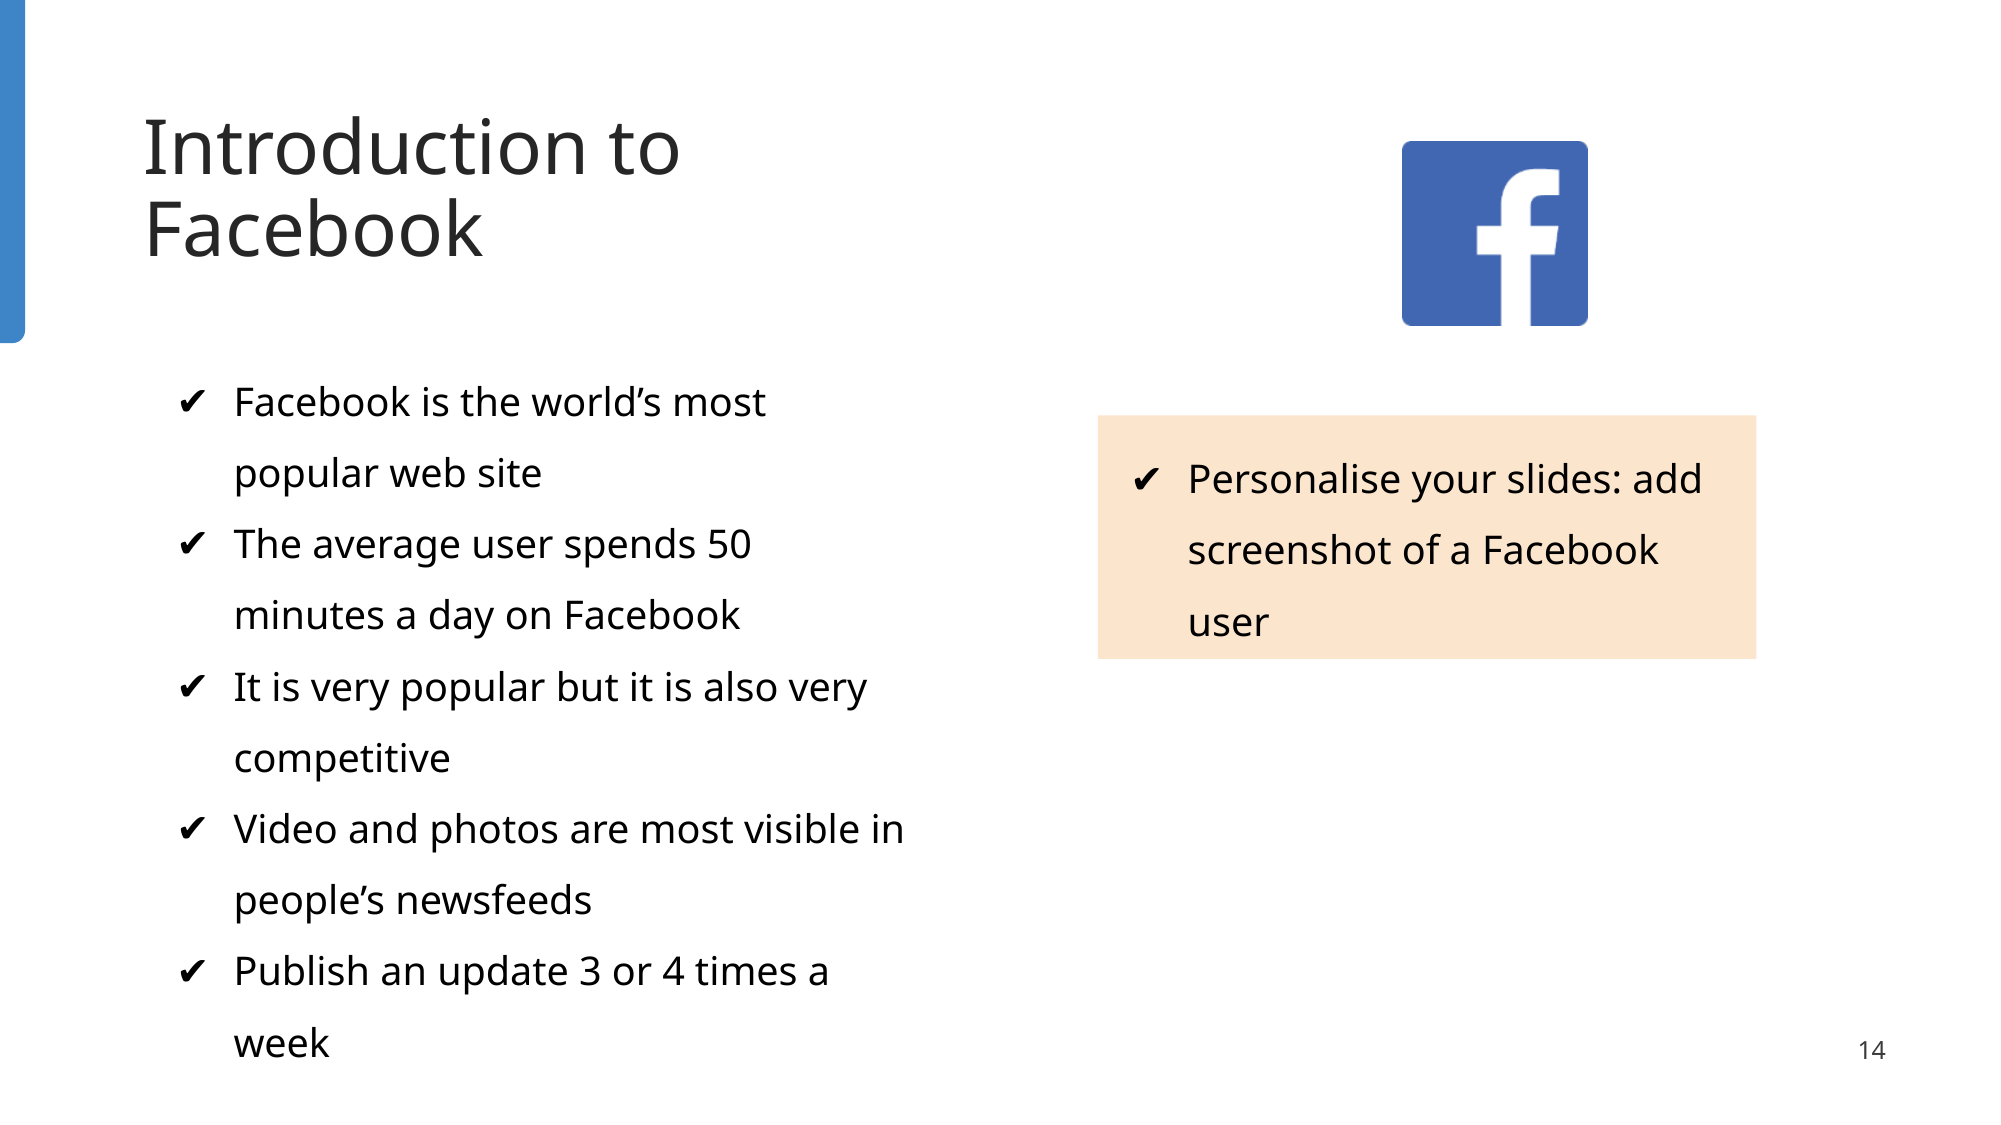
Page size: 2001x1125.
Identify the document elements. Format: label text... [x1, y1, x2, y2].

slide_number ‹#› [1812, 1021, 1886, 1082]
text_box Personalise your slides: add screenshot of a Facebook user [1097, 415, 1757, 659]
text_box Facebook is the world’s most popular web site The average user spends 50 minutes a day on Facebook It is very popular but it is also very competitive Video and photos are most visible in people’s newsfeeds Publish an update 3 or 4 times a week [143, 337, 929, 1080]
title Introduction to Facebook [143, 108, 929, 274]
picture [1402, 141, 1588, 327]
